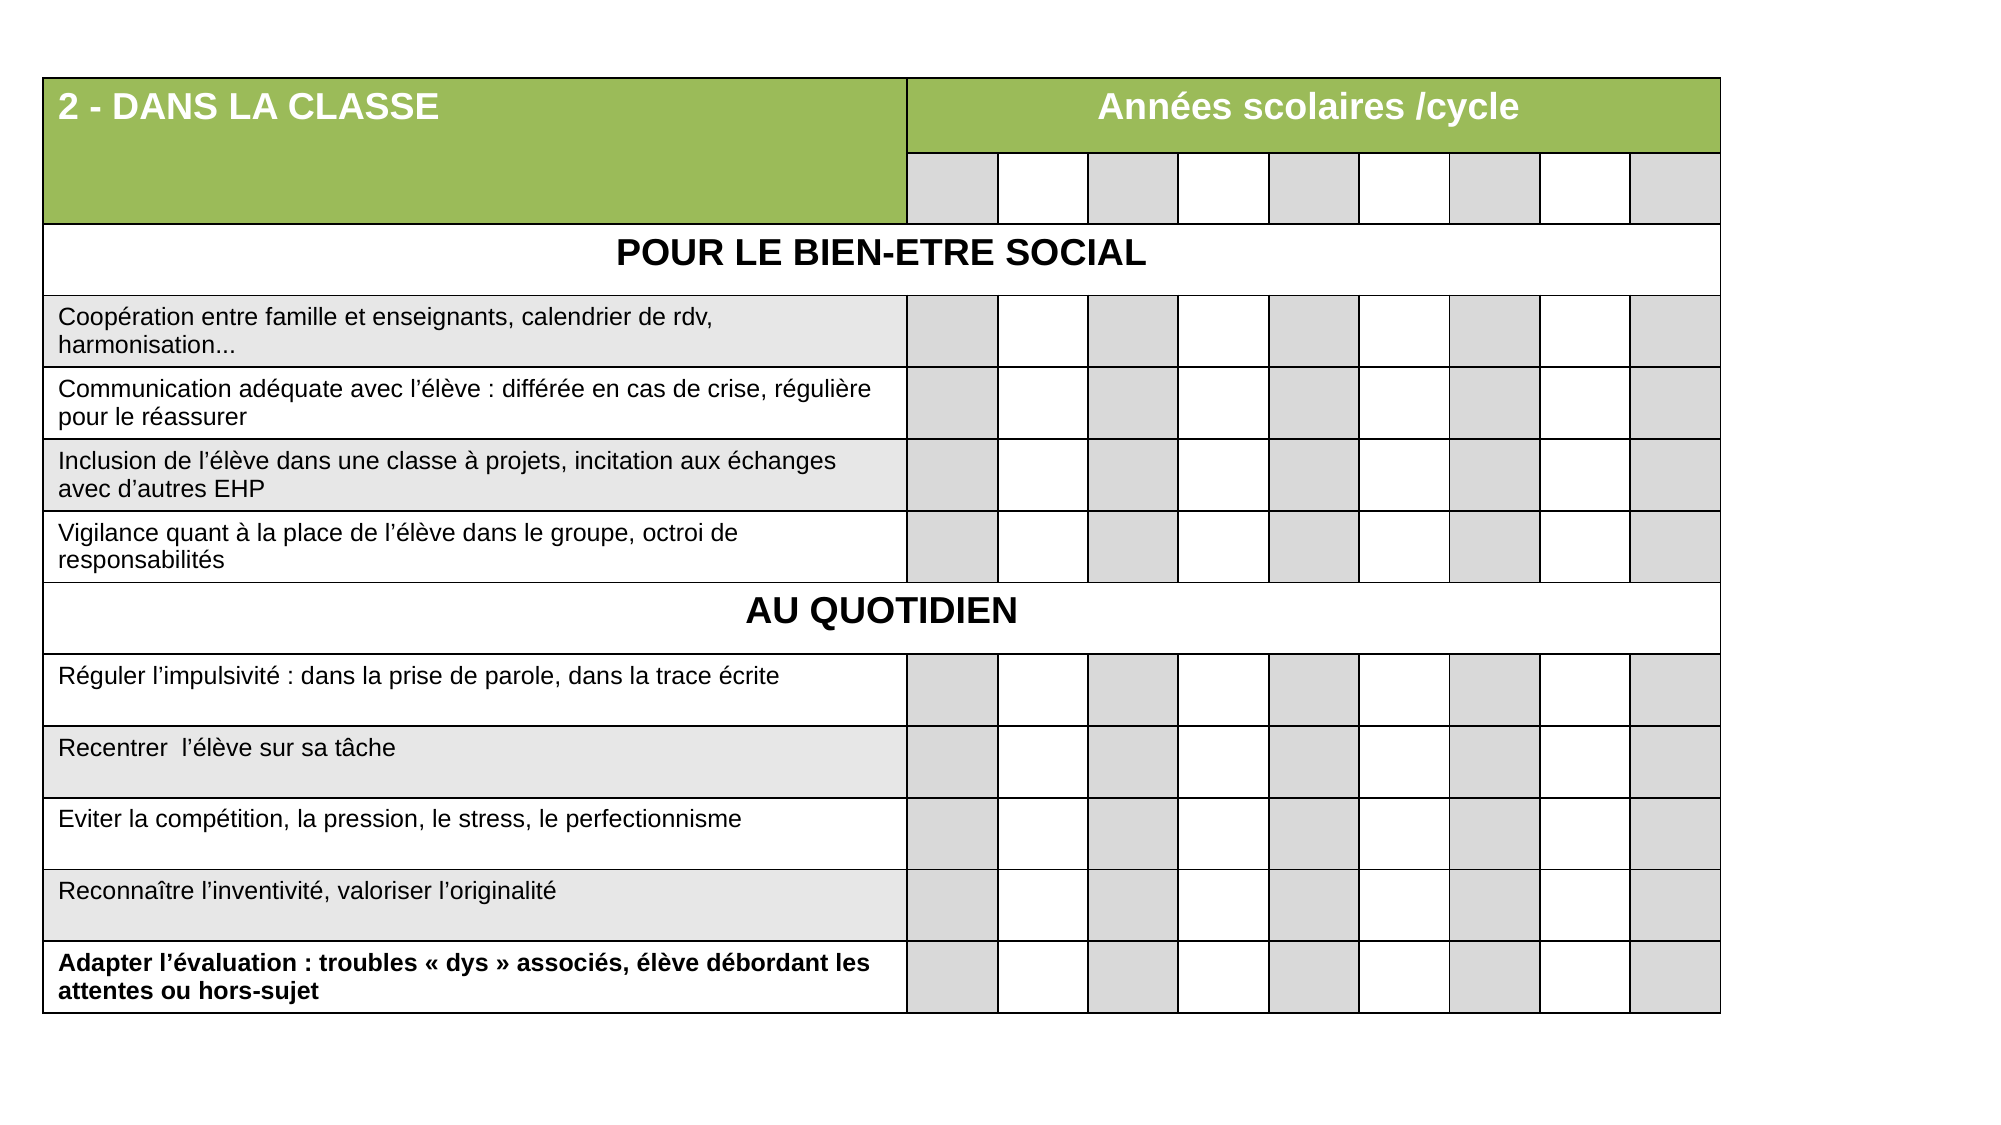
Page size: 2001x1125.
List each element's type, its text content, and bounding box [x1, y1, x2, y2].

table_cell [908, 512, 997, 582]
table_cell [1270, 655, 1358, 725]
table_cell [1541, 512, 1629, 582]
table_cell Communication adéquate avec l’élève : différée en cas de crise, régulière pour le réassurer [44, 368, 906, 438]
table_cell Reconnaître l’inventivité, valoriser l’originalité [44, 870, 906, 940]
table_cell [1541, 870, 1629, 940]
table_cell [1541, 440, 1629, 510]
table_cell [908, 655, 997, 725]
table_cell Recentrer l’élève sur sa tâche [44, 727, 906, 797]
table_cell [1631, 154, 1720, 223]
table_cell [1450, 799, 1539, 869]
table_cell [1631, 655, 1720, 725]
table_cell [1270, 799, 1358, 869]
table_cell [1179, 727, 1268, 797]
table_cell [1450, 440, 1539, 510]
table_header 2 - DANS LA CLASSE [44, 79, 906, 223]
table_cell [1631, 942, 1720, 1012]
table_cell [1089, 154, 1177, 223]
table_cell [1541, 942, 1629, 1012]
table_cell [1089, 440, 1177, 510]
table_cell [1179, 942, 1268, 1012]
table_cell [1631, 870, 1720, 940]
table_cell [1450, 870, 1539, 940]
table_cell [1360, 799, 1449, 869]
table_cell [1631, 368, 1720, 438]
table_cell [1270, 727, 1358, 797]
table_cell [1270, 368, 1358, 438]
table_cell [999, 154, 1087, 223]
table_cell [1541, 727, 1629, 797]
table_cell [908, 368, 997, 438]
table_cell [1089, 512, 1177, 582]
table_cell [1450, 296, 1539, 366]
table_cell [999, 368, 1087, 438]
table_cell [1360, 368, 1449, 438]
table_cell [1179, 368, 1268, 438]
table_cell [1360, 655, 1449, 725]
table_cell [1089, 870, 1177, 940]
table_cell Adapter l’évaluation : troubles « dys » associés, élève débordant les attentes ou hors-sujet [44, 942, 906, 1012]
table_cell [1360, 296, 1449, 366]
table_cell [908, 440, 997, 510]
table_cell [1089, 727, 1177, 797]
table_cell [999, 870, 1087, 940]
table_cell POUR LE BIEN-ETRE SOCIAL [44, 225, 1720, 295]
table_cell [1179, 655, 1268, 725]
table_header Années scolaires /cycle [908, 79, 1720, 152]
table_cell [1089, 942, 1177, 1012]
table_cell [1541, 799, 1629, 869]
table_cell [1450, 655, 1539, 725]
table_cell [1360, 870, 1449, 940]
table_cell [1360, 727, 1449, 797]
table_cell [1270, 870, 1358, 940]
table_cell [1179, 799, 1268, 869]
table_cell [999, 655, 1087, 725]
table_cell [1541, 368, 1629, 438]
table_cell [999, 296, 1087, 366]
table_cell [908, 296, 997, 366]
table_cell [1270, 512, 1358, 582]
table_cell [1541, 296, 1629, 366]
table_cell [1450, 368, 1539, 438]
table_cell Inclusion de l’élève dans une classe à projets, incitation aux échanges avec d’autres EHP [44, 440, 906, 510]
table_cell [1631, 799, 1720, 869]
table_cell AU QUOTIDIEN [44, 583, 1720, 653]
table_cell [908, 870, 997, 940]
table_cell [1089, 655, 1177, 725]
table_cell [908, 154, 997, 223]
table_cell [1089, 296, 1177, 366]
table_cell [908, 727, 997, 797]
table_cell [1360, 512, 1449, 582]
table_cell [908, 799, 997, 869]
table_cell [999, 799, 1087, 869]
table_cell Réguler l’impulsivité : dans la prise de parole, dans la trace écrite [44, 655, 906, 725]
table_cell [1179, 154, 1268, 223]
table_cell [999, 727, 1087, 797]
table_cell [1089, 368, 1177, 438]
table_cell Vigilance quant à la place de l’élève dans le groupe, octroi de responsabilités [44, 512, 906, 582]
table_cell [1450, 154, 1539, 223]
table_cell [1270, 440, 1358, 510]
table_cell [1450, 512, 1539, 582]
table_cell [1179, 440, 1268, 510]
table_cell [1179, 296, 1268, 366]
table_cell Coopération entre famille et enseignants, calendrier de rdv, harmonisation... [44, 296, 906, 366]
table_cell [999, 942, 1087, 1012]
table_cell [999, 440, 1087, 510]
table_cell [908, 942, 997, 1012]
table_cell [1179, 870, 1268, 940]
table_cell [1270, 154, 1358, 223]
table_cell [1631, 727, 1720, 797]
table_cell [1631, 440, 1720, 510]
table_cell [1631, 512, 1720, 582]
table_cell [1360, 942, 1449, 1012]
table_cell [1270, 942, 1358, 1012]
table_cell [1631, 296, 1720, 366]
table_cell [1270, 296, 1358, 366]
table_cell [1360, 440, 1449, 510]
table_cell [1541, 154, 1629, 223]
table_cell [1360, 154, 1449, 223]
table_cell [1089, 799, 1177, 869]
table_cell [1541, 655, 1629, 725]
table_cell [999, 512, 1087, 582]
table_cell [1450, 727, 1539, 797]
table_cell [1179, 512, 1268, 582]
table_cell [1450, 942, 1539, 1012]
table_cell Eviter la compétition, la pression, le stress, le perfectionnisme [44, 799, 906, 869]
